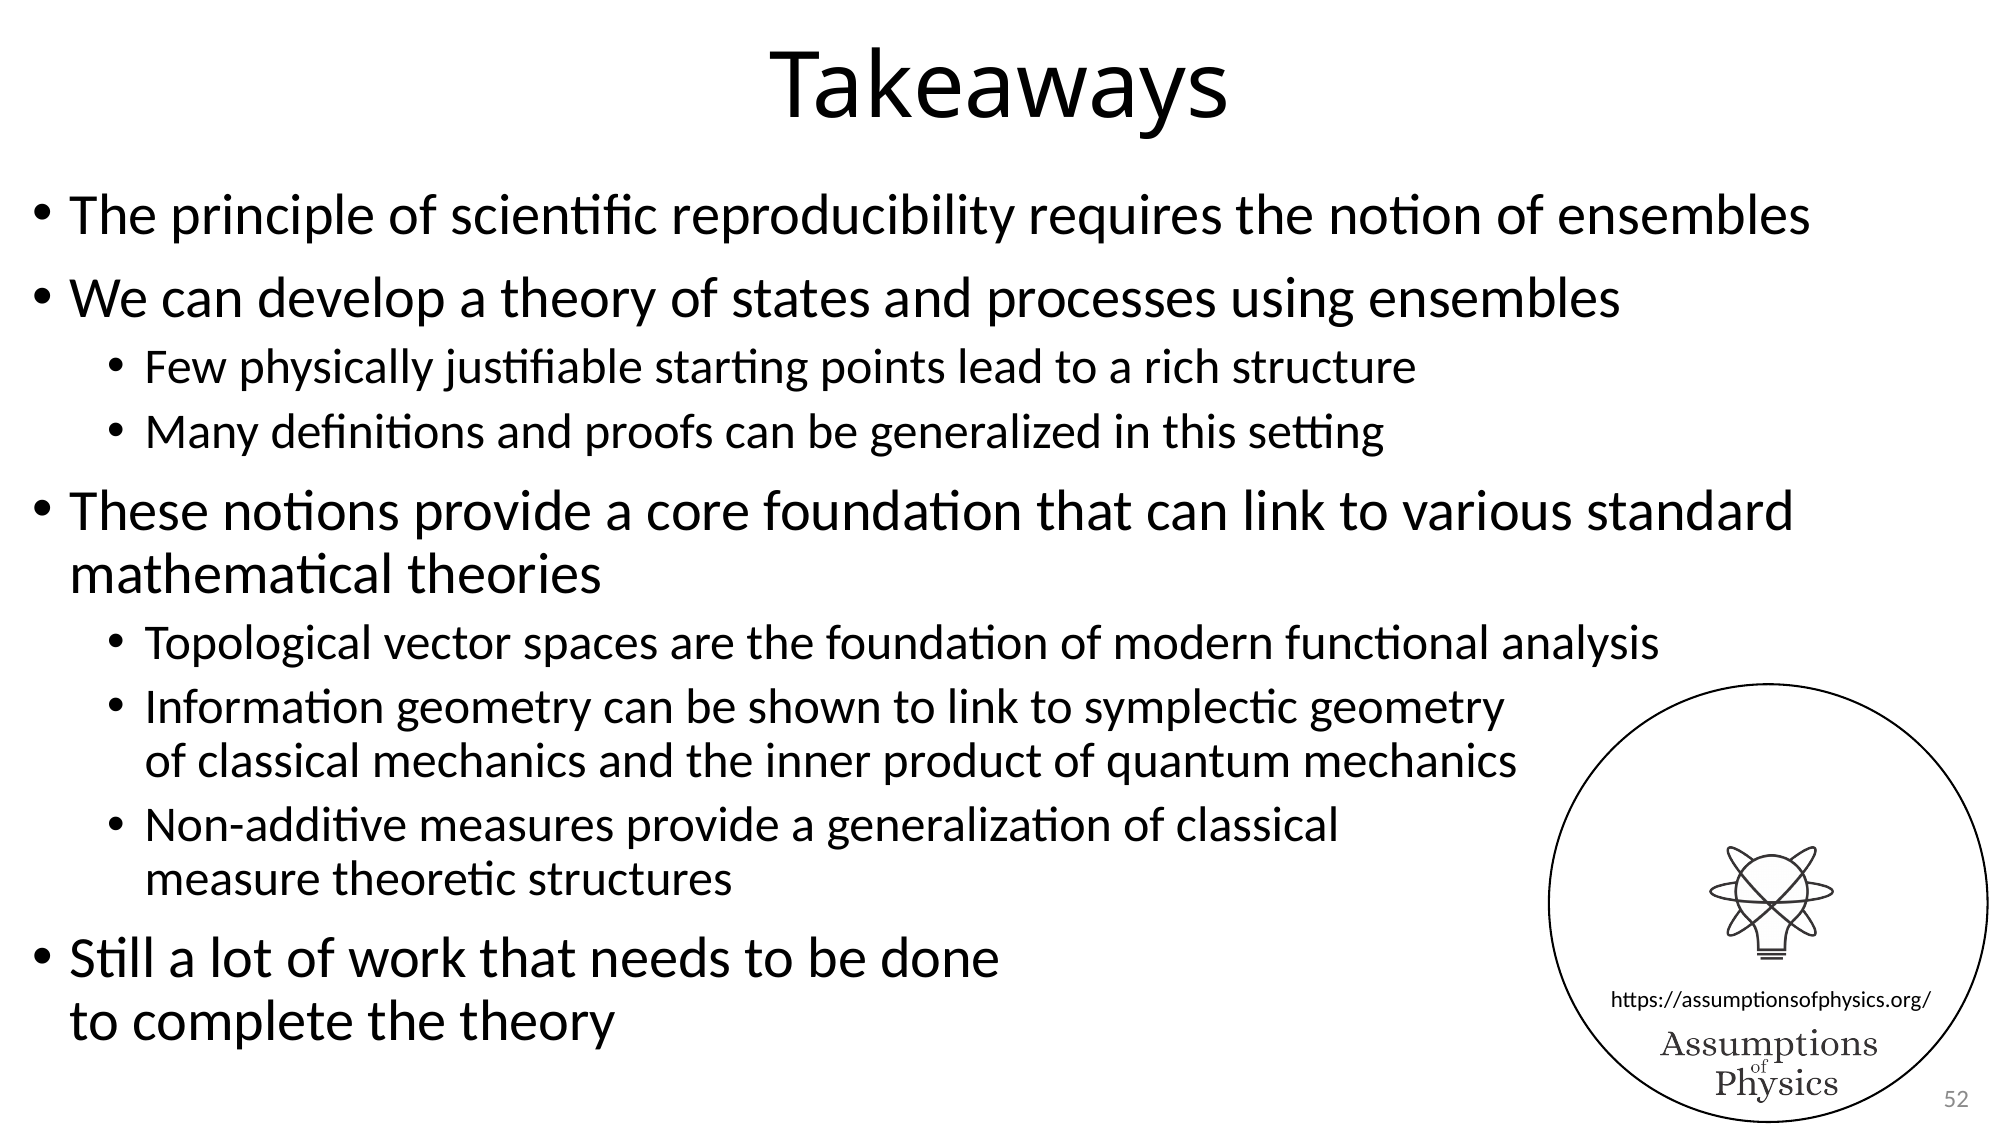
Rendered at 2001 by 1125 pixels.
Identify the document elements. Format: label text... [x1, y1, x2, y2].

list The principle of scientific reproducibility requires the notion of ensembles We can develop a theory of states and processes using ensembles Few physically justifiable starting points lead to a rich structure Many definitions and proofs can be generalized in this setting These notions provide a core foundation that can link to various standard mathematical theories Topological vector spaces are the foundation of modern functional analysis Information geometry can be shown to link to symplectic geometry of classical mechanics and the inner product of quantum mechanics Non-additive measures provide a generalization of classical measure theoretic structures Still a lot of work that needs to be done to complete the theory [17, 176, 1983, 1076]
slide_number 52 [1893, 1078, 1985, 1116]
picture [1660, 1076, 1877, 1103]
title Takeaways [17, 13, 1983, 162]
